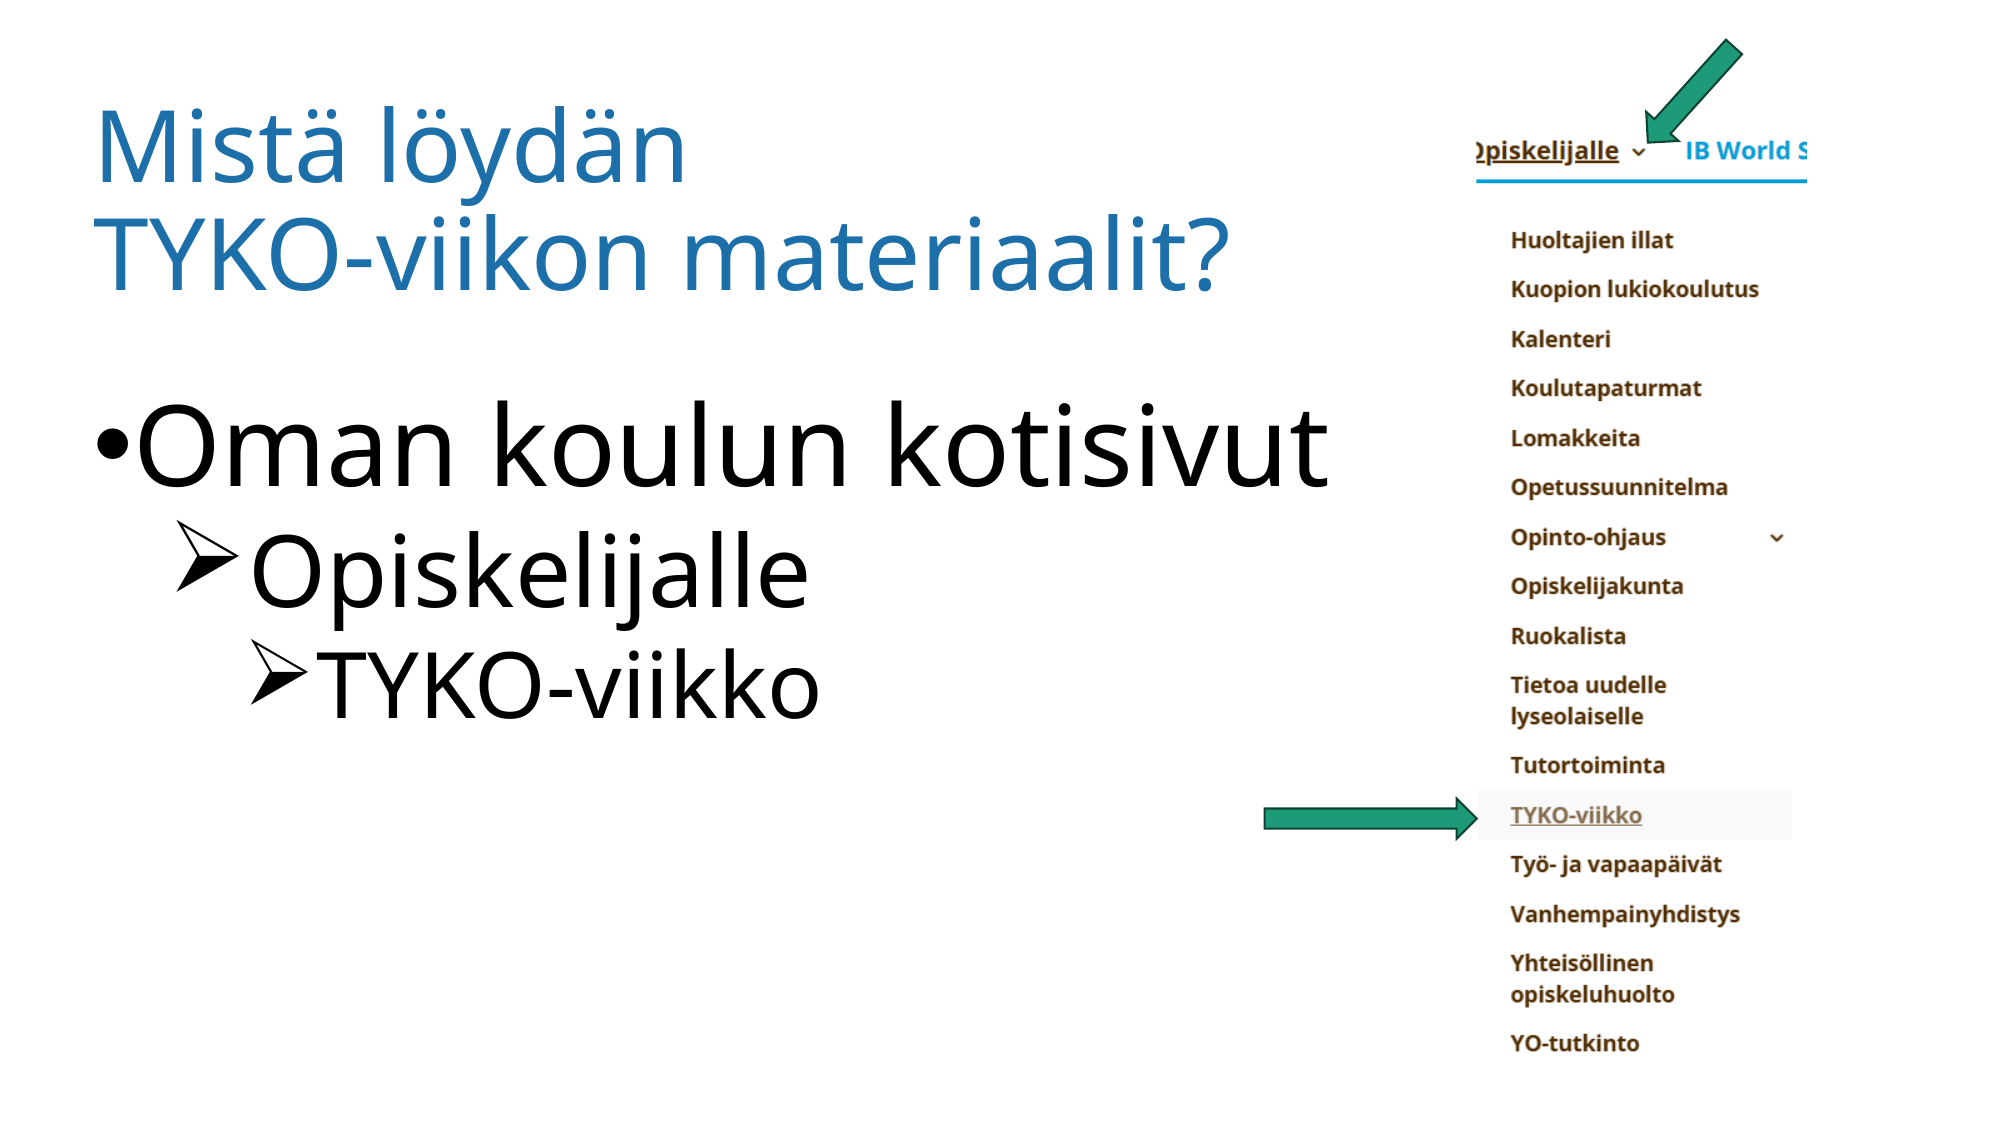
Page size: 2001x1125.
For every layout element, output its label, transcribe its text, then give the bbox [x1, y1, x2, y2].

text_box [1675, 38, 1744, 94]
list Oman koulun kotisivut Opiskelijalle TYKO-viikko [78, 381, 1804, 1096]
text_box [1263, 795, 1476, 842]
picture [1476, 94, 1807, 179]
title Mistä löydän TYKO-viikon materiaalit? [78, 95, 1476, 313]
picture [1476, 184, 1807, 1081]
